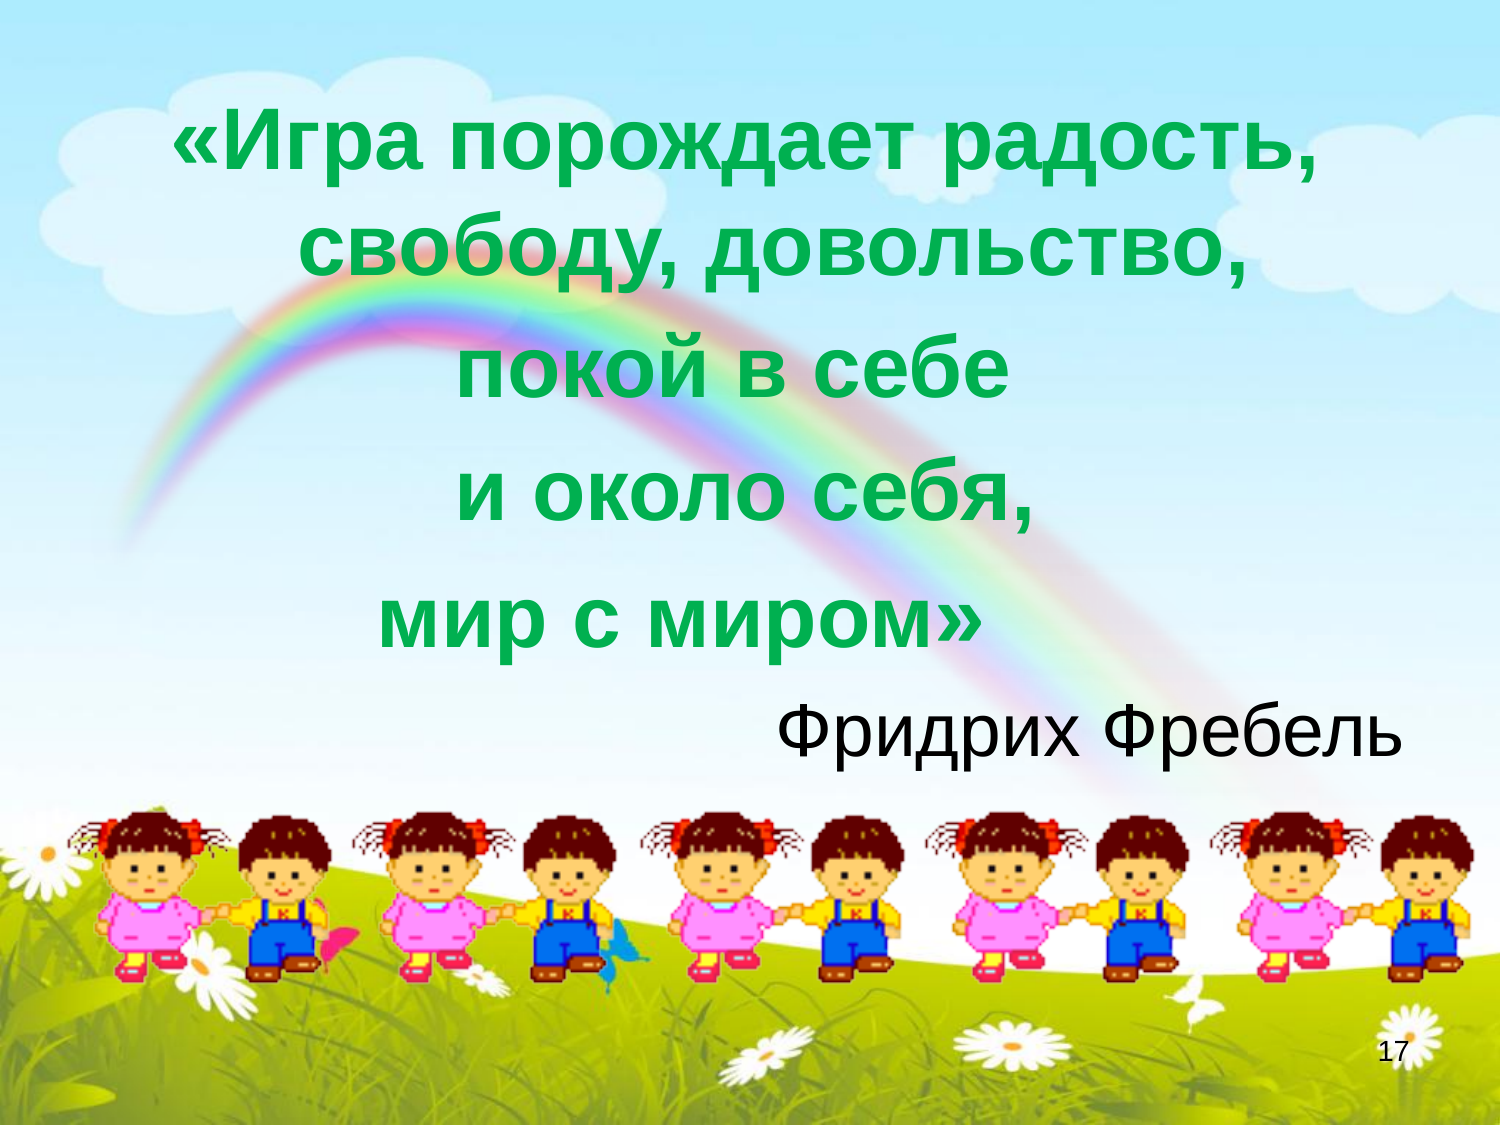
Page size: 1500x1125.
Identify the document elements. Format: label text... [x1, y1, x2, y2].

picture [0, 0, 1500, 1125]
list «Игра порождает радость, свободу, довольство, покой в себе и около себя, мир с миром» Фридрих Фребель [70, 70, 1421, 668]
slide_number 17 [1074, 1024, 1425, 1103]
